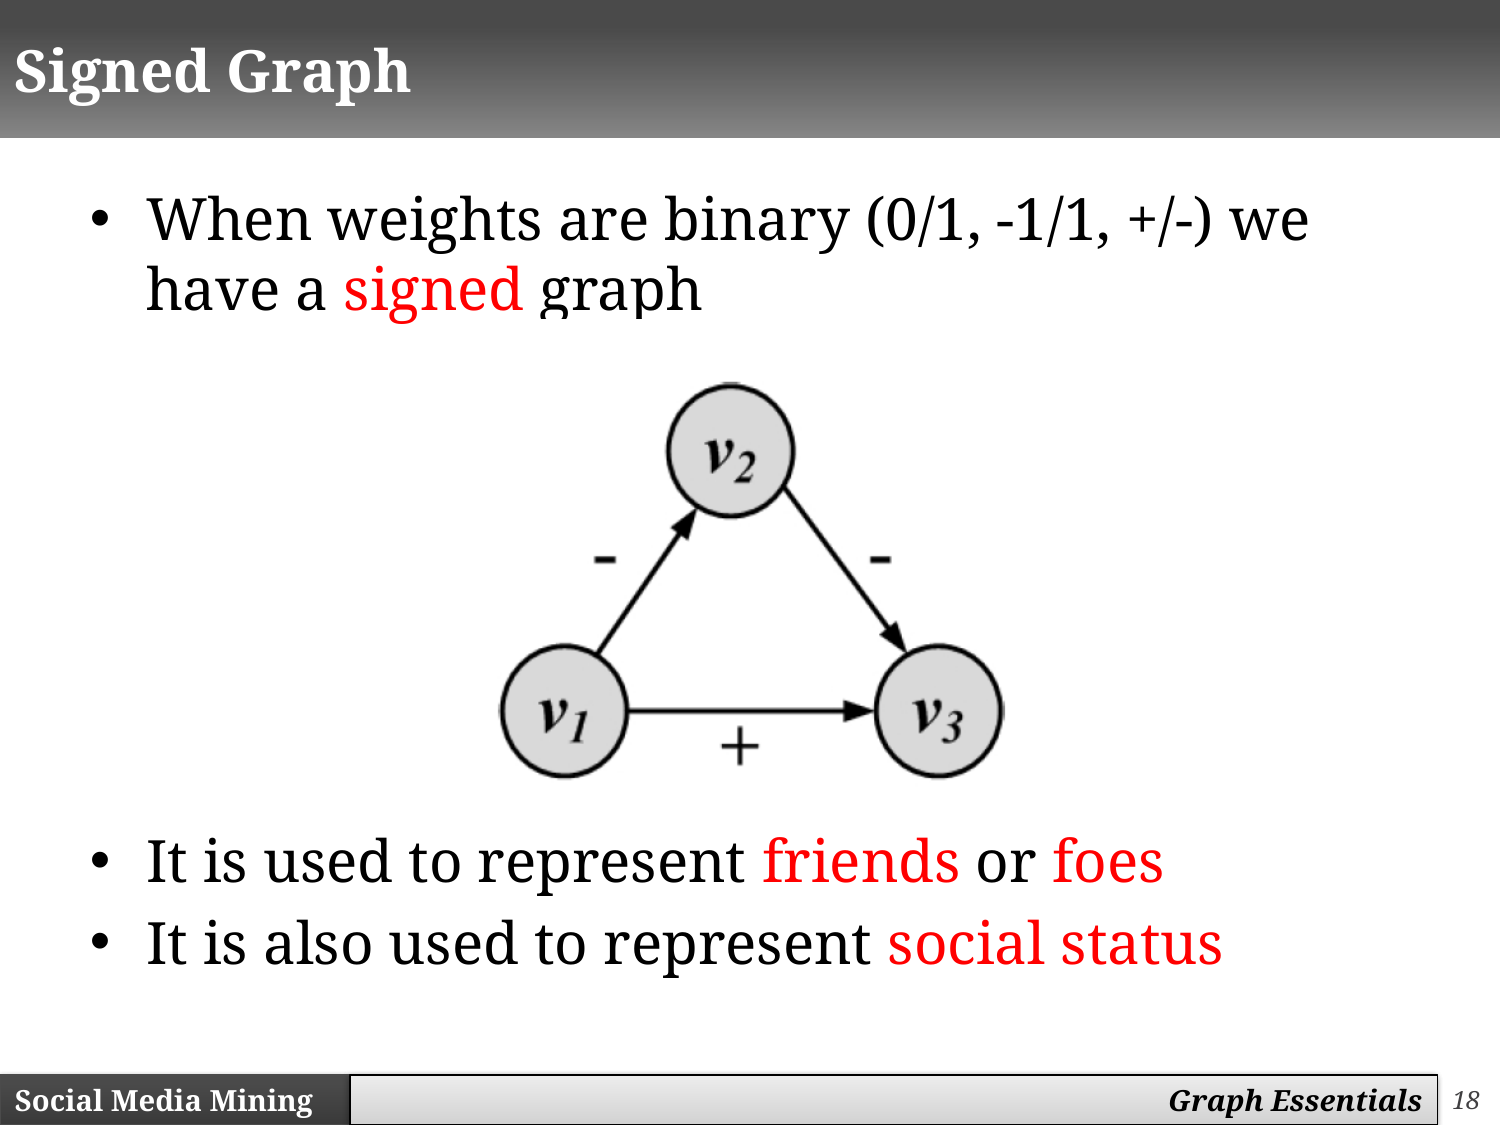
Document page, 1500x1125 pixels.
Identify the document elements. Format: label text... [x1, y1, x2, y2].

picture [438, 319, 1062, 806]
list When weights are binary (0/1, -1/1, +/-) we have a signed graph It is used to represent friends or foes It is also used to represent social status [75, 174, 1425, 1048]
title Signed Graph [0, 0, 1500, 138]
